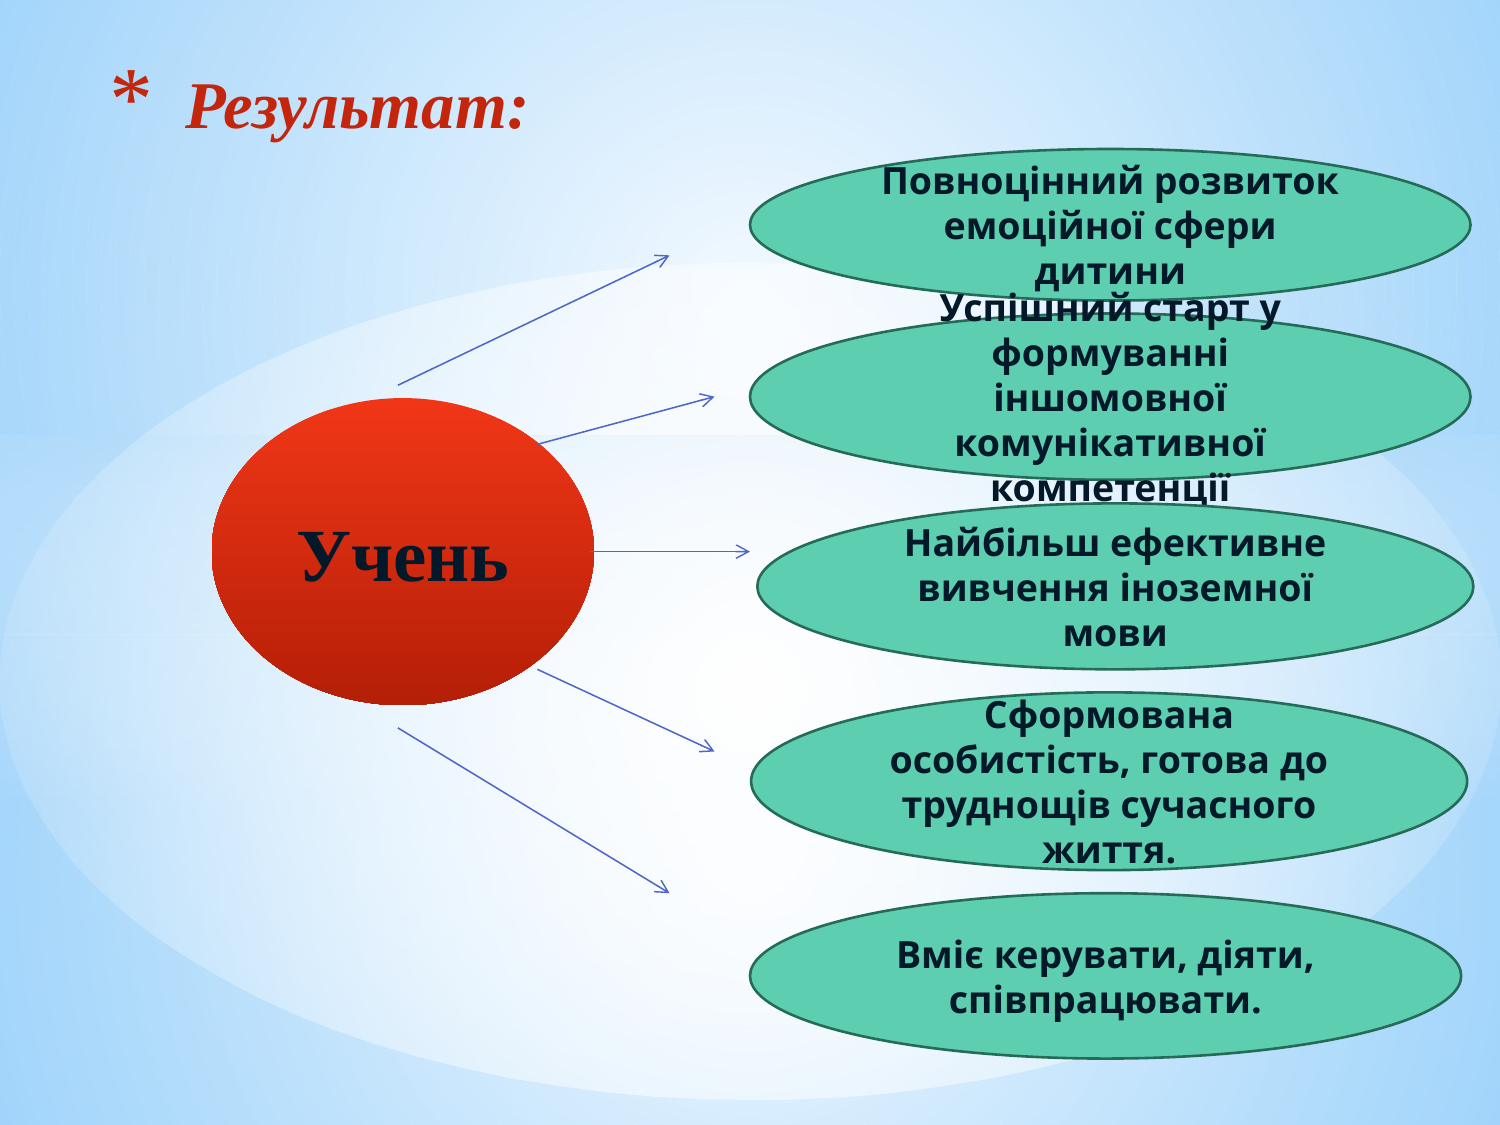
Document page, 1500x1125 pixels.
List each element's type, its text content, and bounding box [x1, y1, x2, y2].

text_box Успішний старт у формуванні іншомовної комунікативної компетенції [748, 312, 1472, 482]
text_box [537, 669, 715, 752]
text_box Повноцінний розвиток емоційної сфери дитини [748, 147, 1472, 302]
text_box Найбільш ефективне вивчення іноземної мови [756, 502, 1475, 671]
text_box Вміє керувати, діяти, співпрацювати. [748, 891, 1463, 1060]
title Результат: [64, 54, 1466, 1055]
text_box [397, 255, 670, 386]
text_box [397, 727, 670, 894]
text_box Сформована особистість, готова до труднощів сучасного життя. [749, 691, 1469, 872]
text_box Учень [211, 398, 594, 706]
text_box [537, 396, 715, 445]
